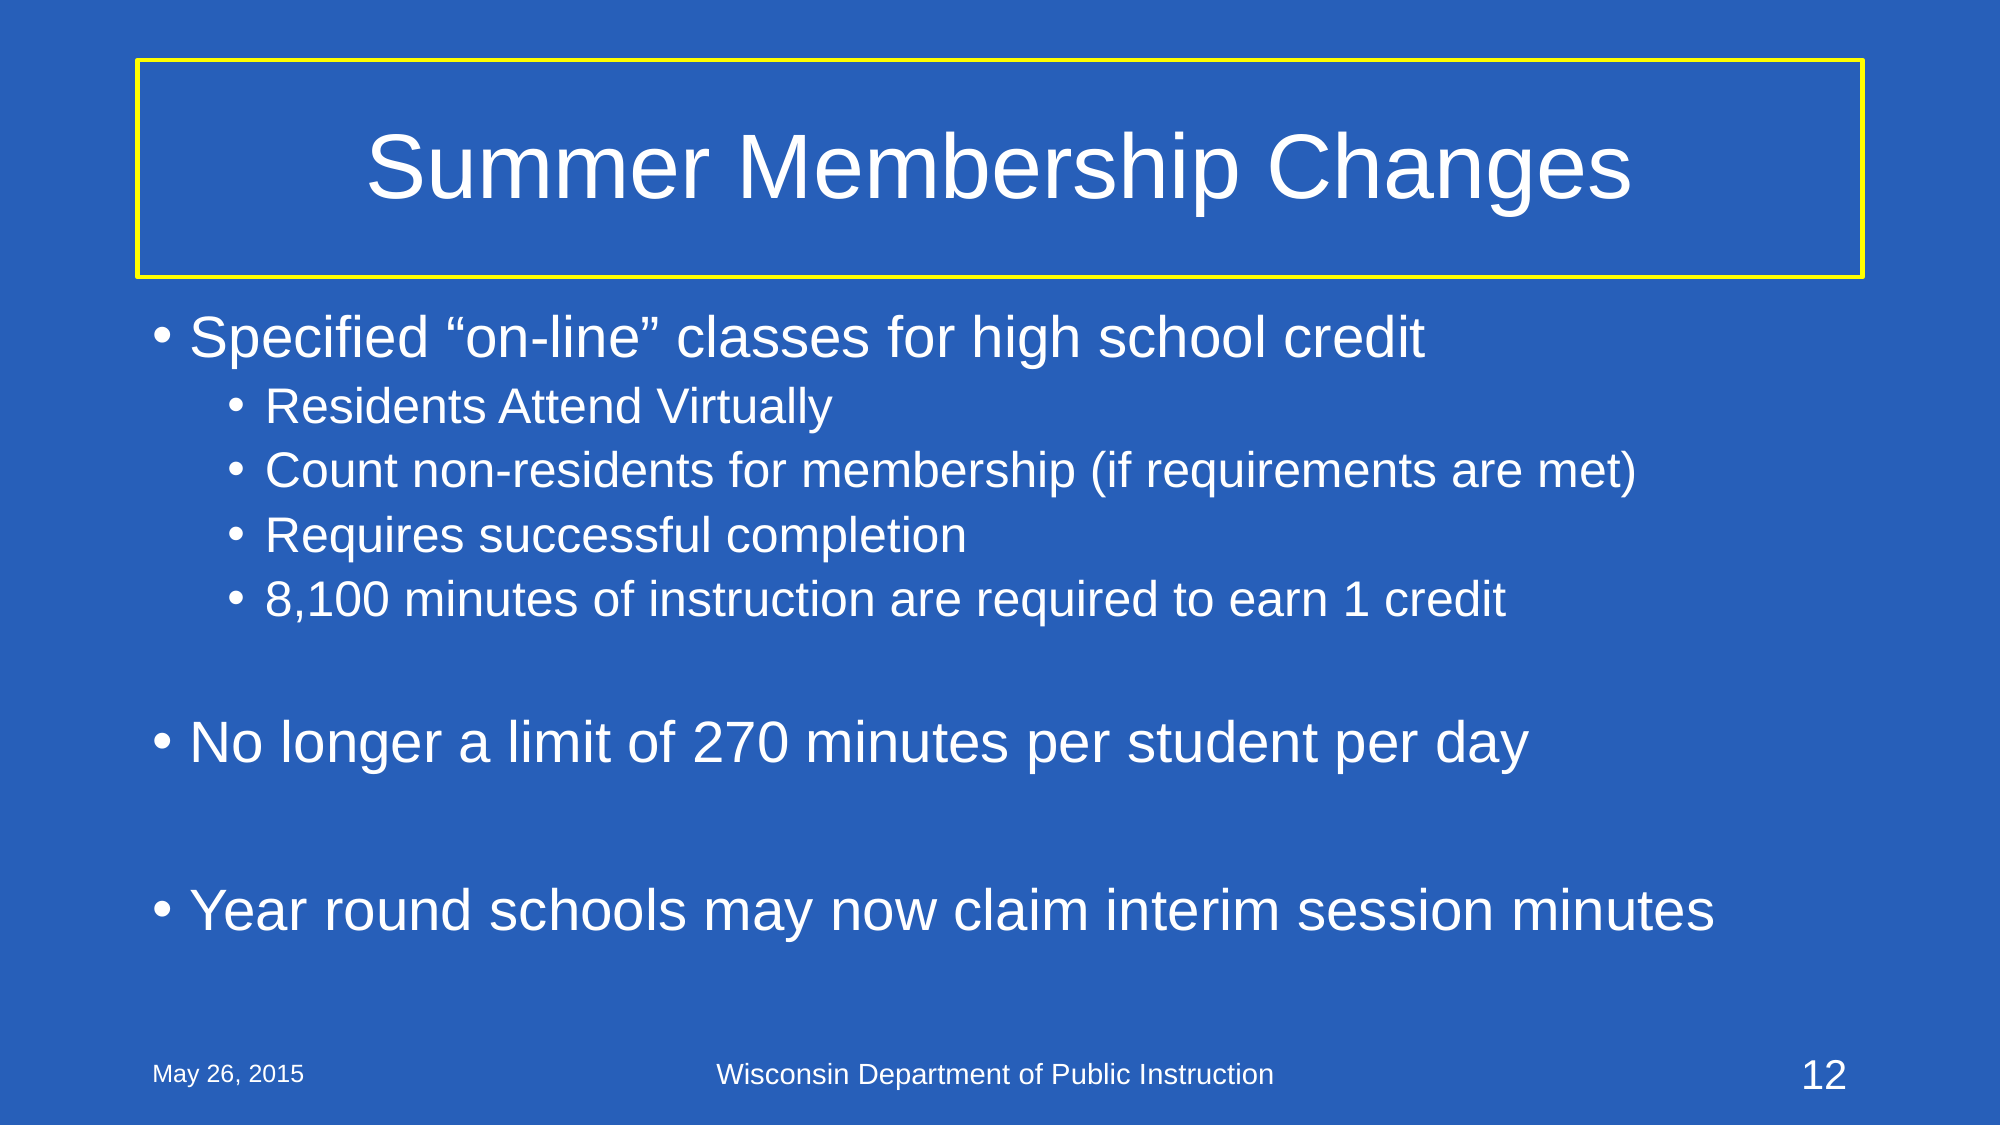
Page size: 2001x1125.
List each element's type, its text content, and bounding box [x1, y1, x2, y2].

list Specified “on-line” classes for high school credit Residents Attend Virtually Count non-residents for membership (if requirements are met) Requires successful completion 8,100 minutes of instruction are required to earn 1 credit No longer a limit of 270 minutes per student per day Year round schools may now claim interim session minutes [137, 299, 1863, 1014]
slide_number 12 [1412, 1042, 1863, 1103]
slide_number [137, 1042, 588, 1103]
title Summer Membership Changes [135, 58, 1865, 279]
footer Wisconsin Department of Public Instruction [662, 1042, 1338, 1103]
